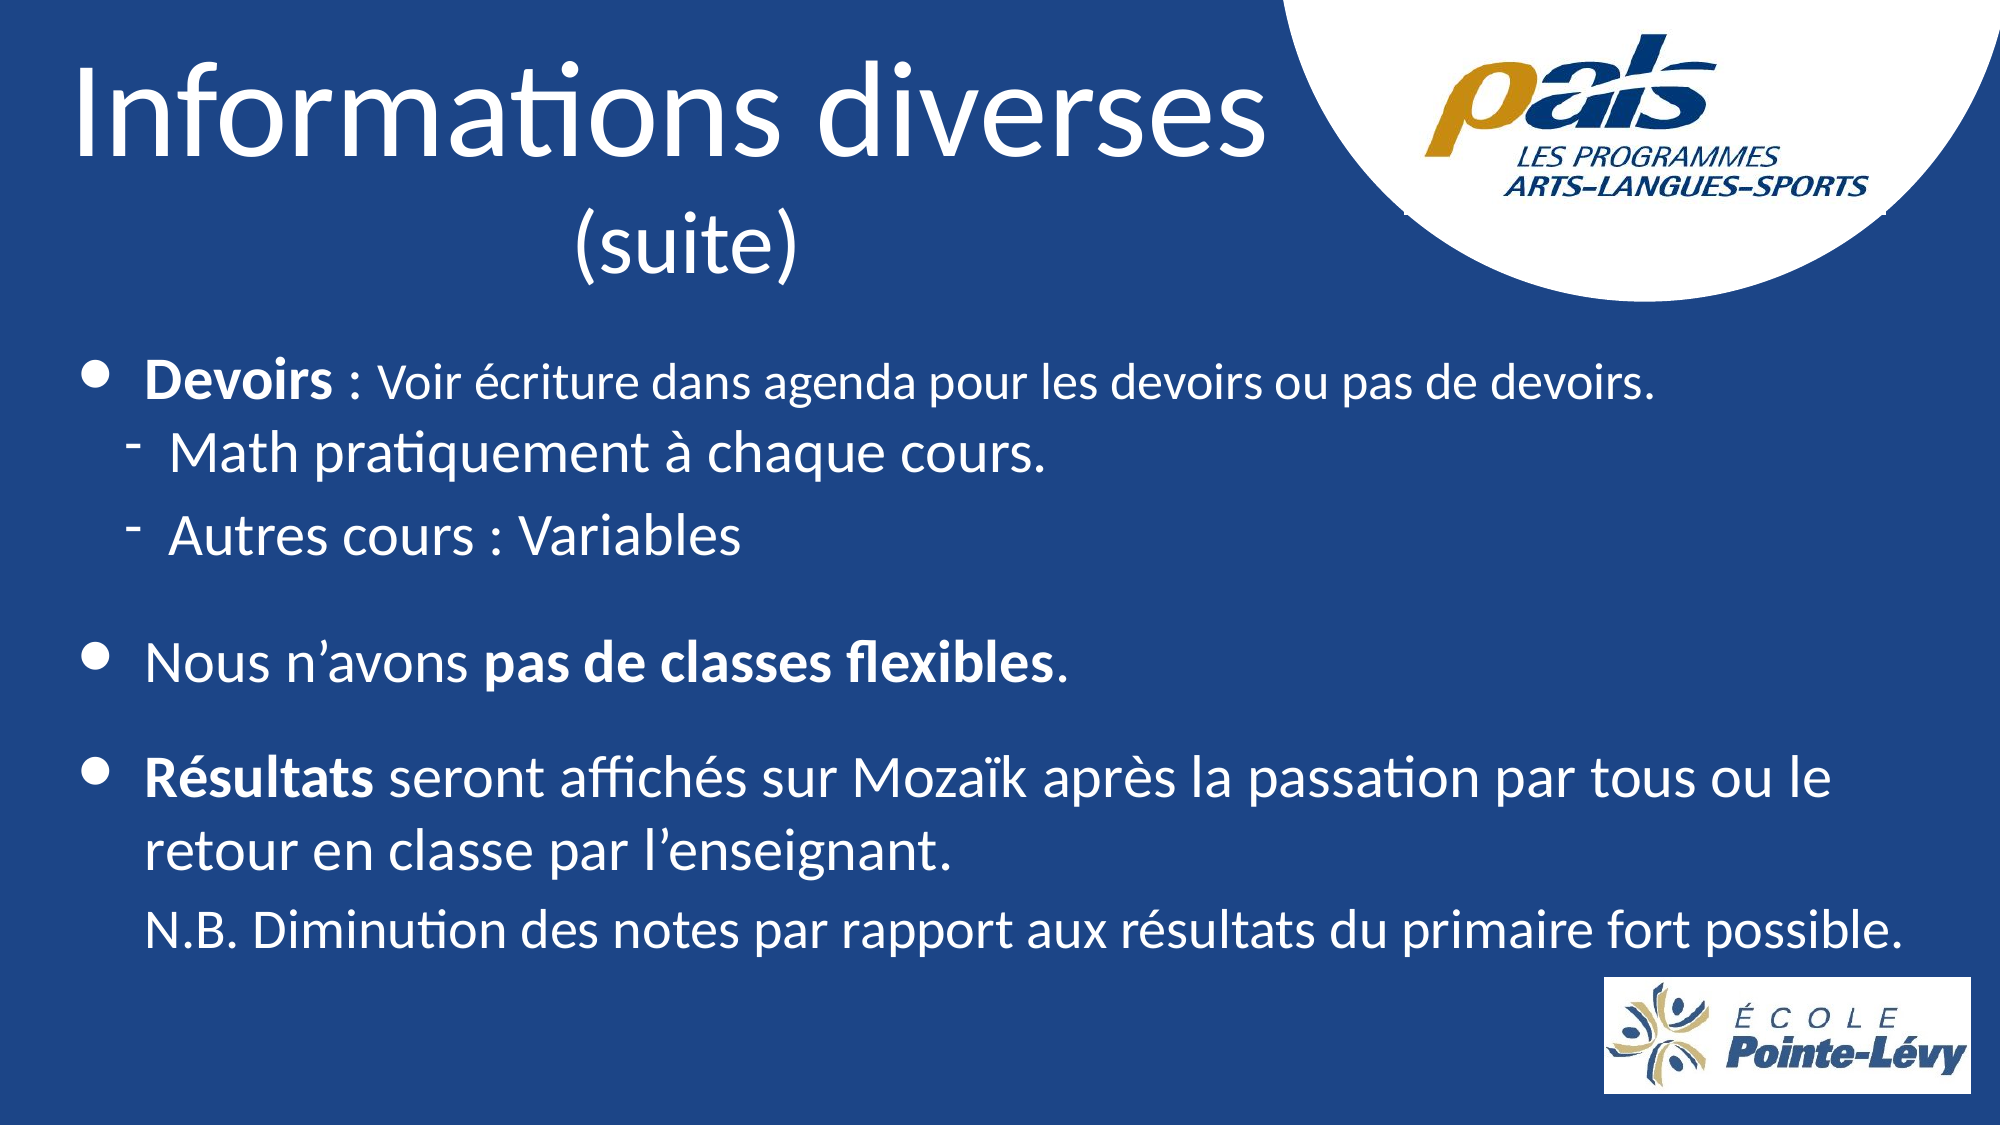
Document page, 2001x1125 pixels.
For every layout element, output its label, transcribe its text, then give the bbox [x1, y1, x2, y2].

text_box [1283, 0, 2000, 207]
text_box Informations diverses (suite) [54, 11, 1319, 299]
picture [1604, 977, 1971, 1094]
text_box Devoirs : Voir écriture dans agenda pour les devoirs ou pas de devoirs. Math pratiquement à chaque cours. Autres cours : Variables Nous n’avons pas de classes flexibles. Résultats seront affichés sur Mozaïk après la passation par tous ou le retour en classe par l’enseignant. N.B. Diminution des notes par rapport aux résultats du primaire fort possible. [54, 332, 1961, 1038]
picture [1403, 14, 1886, 216]
text_box [1416, 222, 1874, 302]
